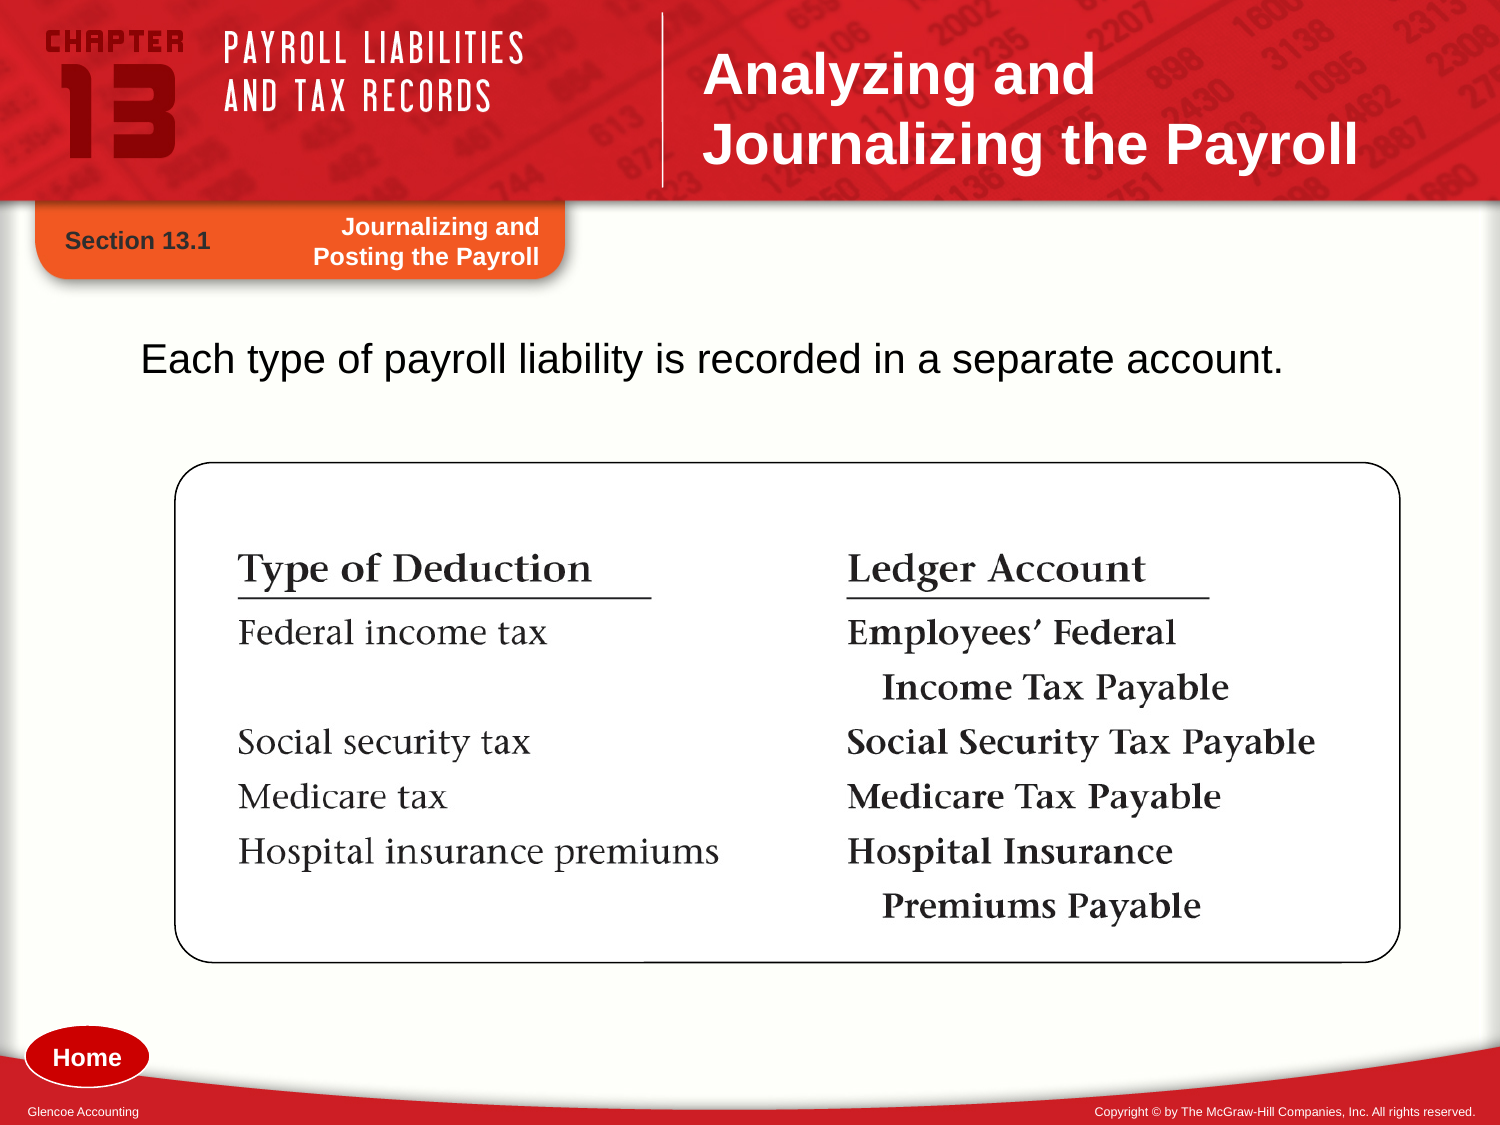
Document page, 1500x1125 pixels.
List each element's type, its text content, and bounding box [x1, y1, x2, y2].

picture [0, 0, 1500, 1125]
text_box Section 13.1 [49, 217, 263, 263]
text_box Home [24, 1024, 151, 1088]
title Analyzing and Journalizing the Payroll [687, 24, 1494, 188]
text_box [174, 462, 1400, 963]
footer Glencoe Accounting [12, 1096, 438, 1122]
text_box Each type of payroll liability is recorded in a separate account. [125, 324, 1300, 390]
text_box Journalizing and Posting the Payroll [205, 203, 555, 278]
